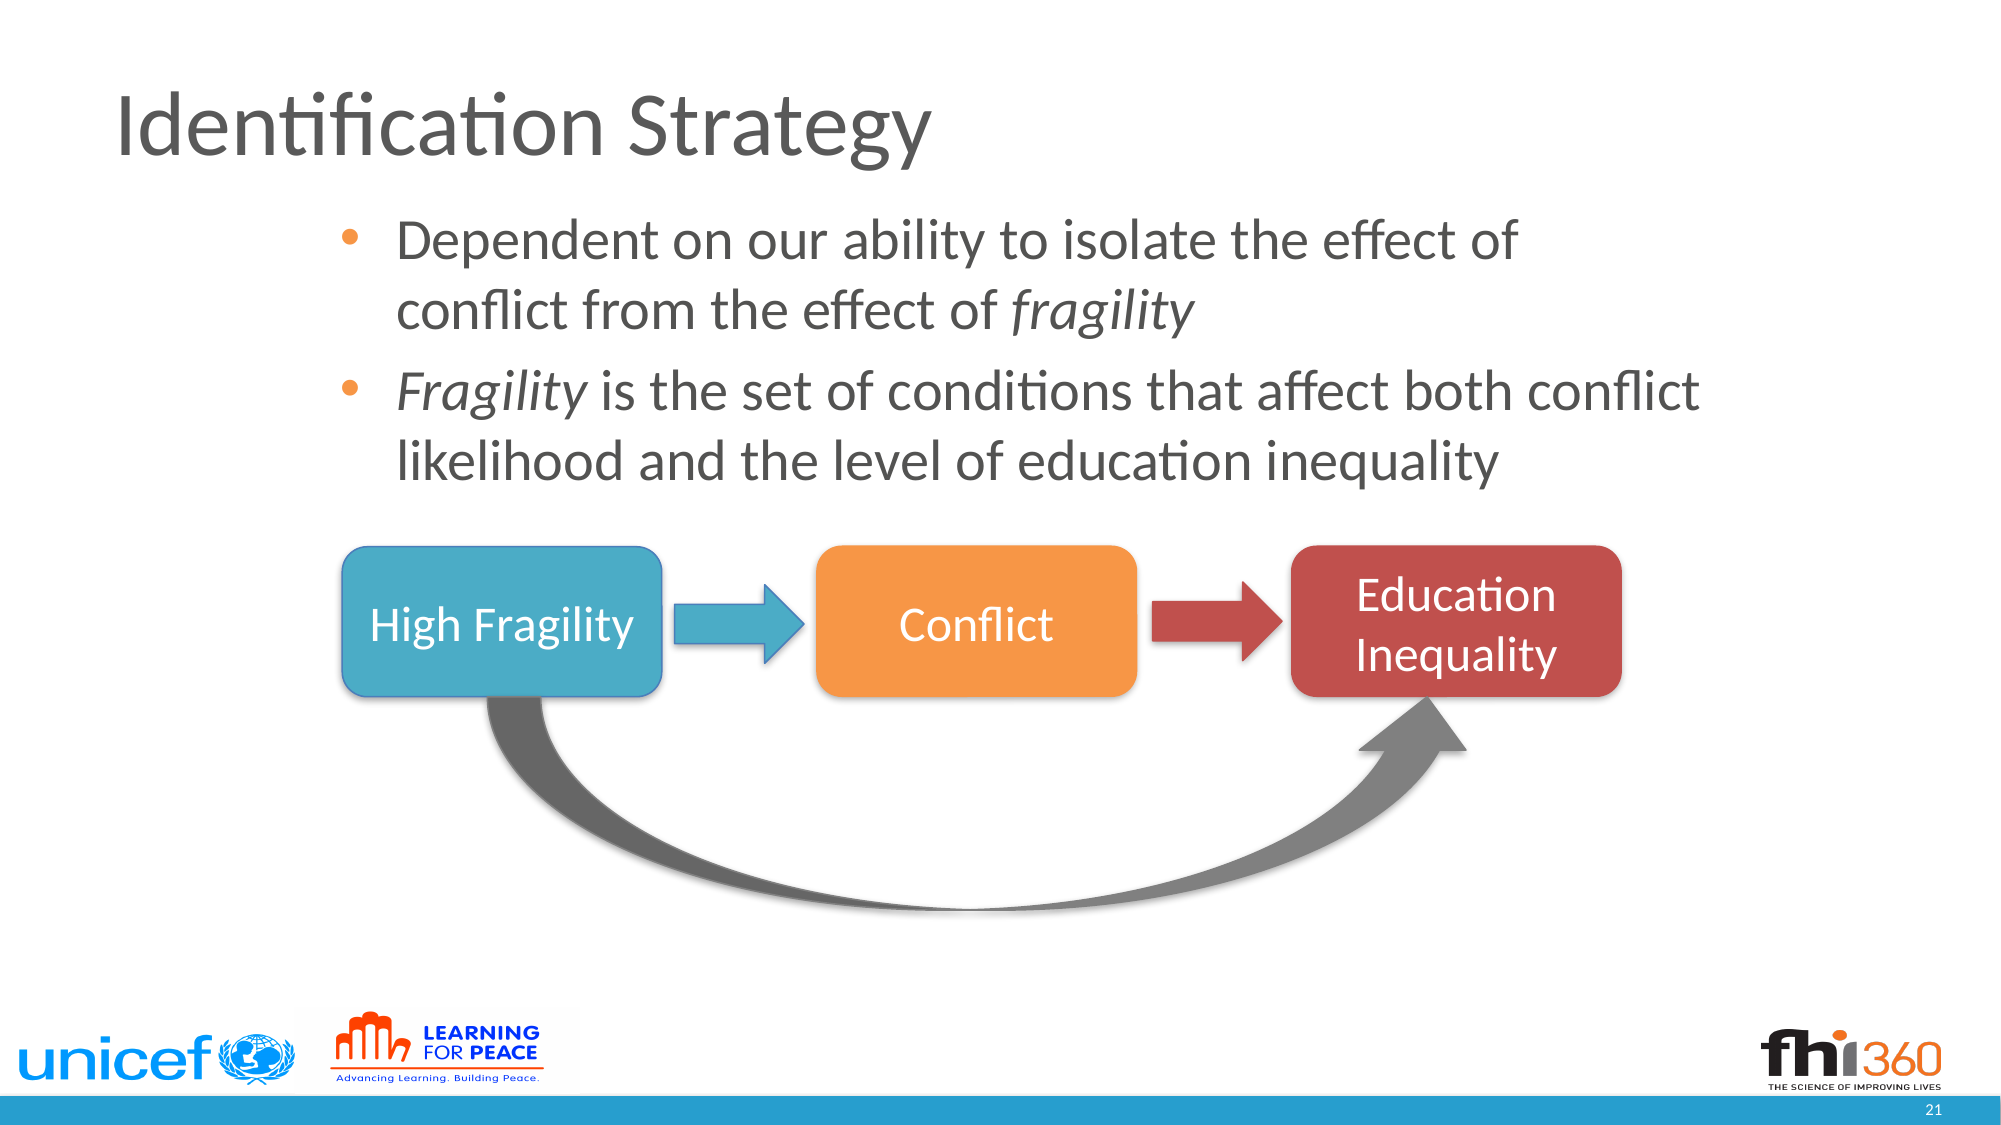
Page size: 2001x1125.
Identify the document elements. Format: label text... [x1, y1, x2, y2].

text_box Education Inequality [1291, 545, 1622, 698]
title Identification Strategy [99, 73, 1900, 233]
text_box [1151, 581, 1283, 662]
text_box Conflict [816, 545, 1138, 698]
list Dependent on our ability to isolate the effect of conflict from the effect of fragility Fragility is the set of conditions that affect both conflict likelihood and the level of education inequality [324, 193, 1719, 957]
picture [1761, 1029, 1941, 1090]
text_box [486, 696, 1467, 911]
picture [19, 1007, 580, 1094]
text_box High Fragility [341, 545, 663, 698]
text_box [673, 583, 805, 665]
